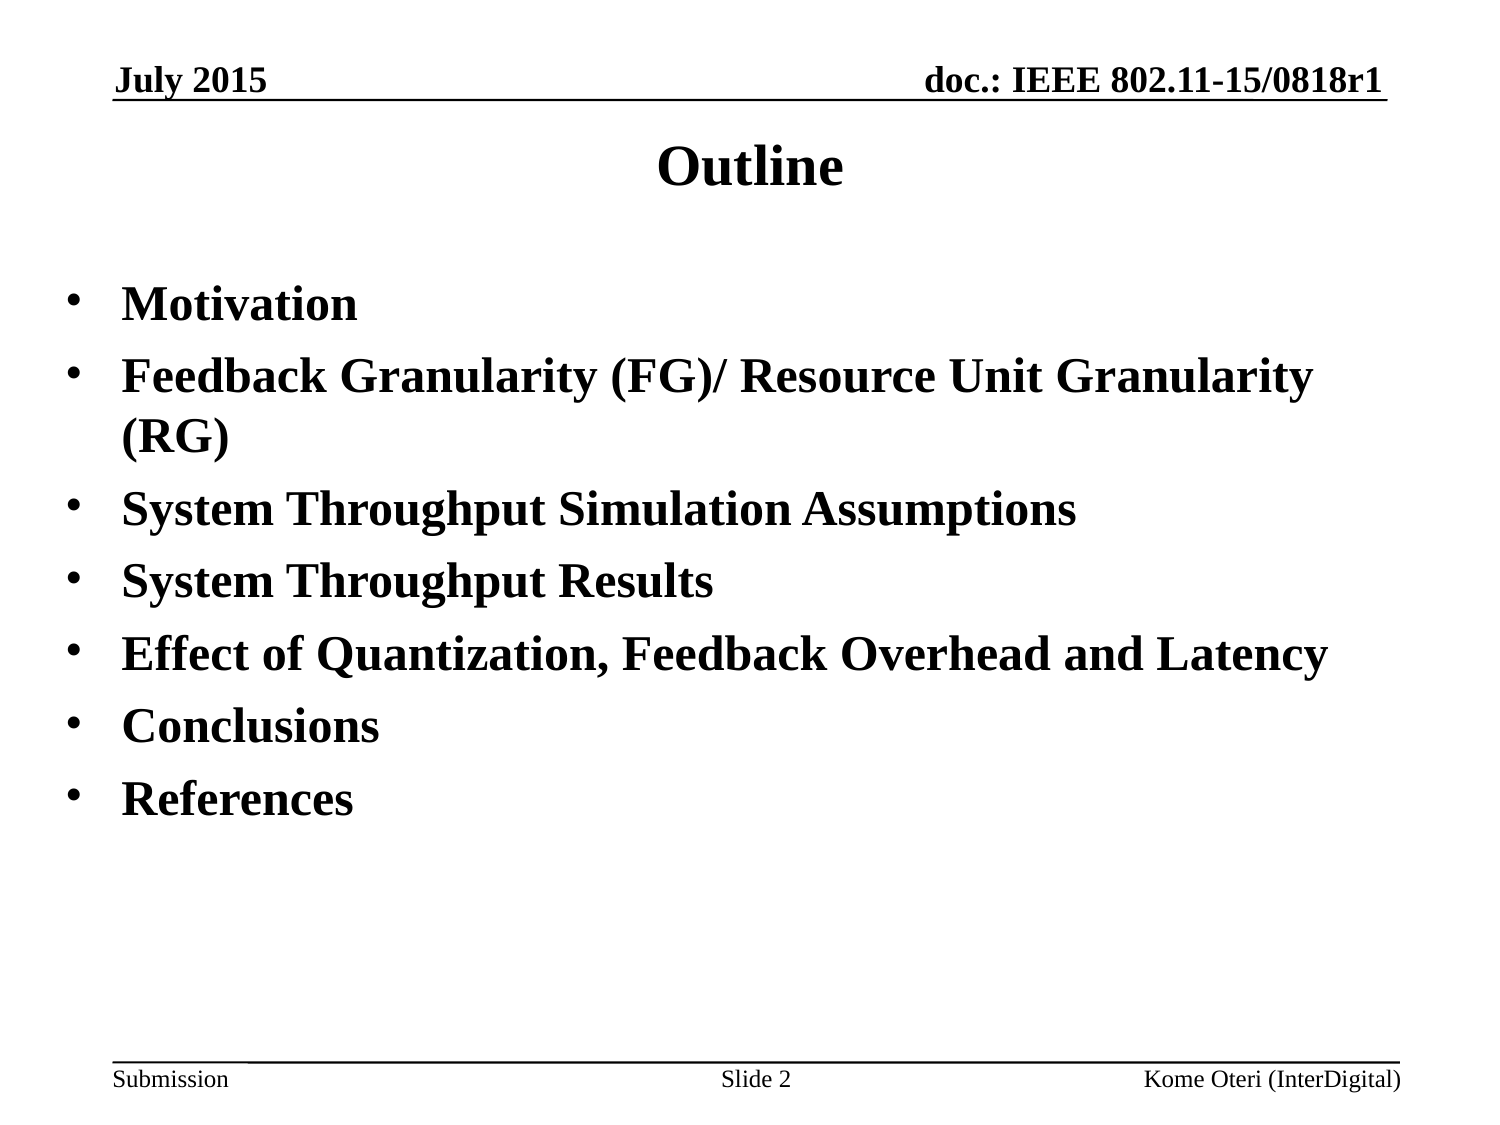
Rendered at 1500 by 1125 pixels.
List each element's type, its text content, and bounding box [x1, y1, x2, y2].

footer Kome Oteri (InterDigital) [1139, 1061, 1402, 1093]
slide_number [114, 54, 270, 101]
slide_number Slide 2 [712, 1061, 800, 1093]
list Motivation Feedback Granularity (FG)/ Resource Unit Granularity (RG) System Throughput Simulation Assumptions System Throughput Results Effect of Quantization, Feedback Overhead and Latency Conclusions References [49, 262, 1451, 1001]
title Outline [112, 112, 1388, 213]
